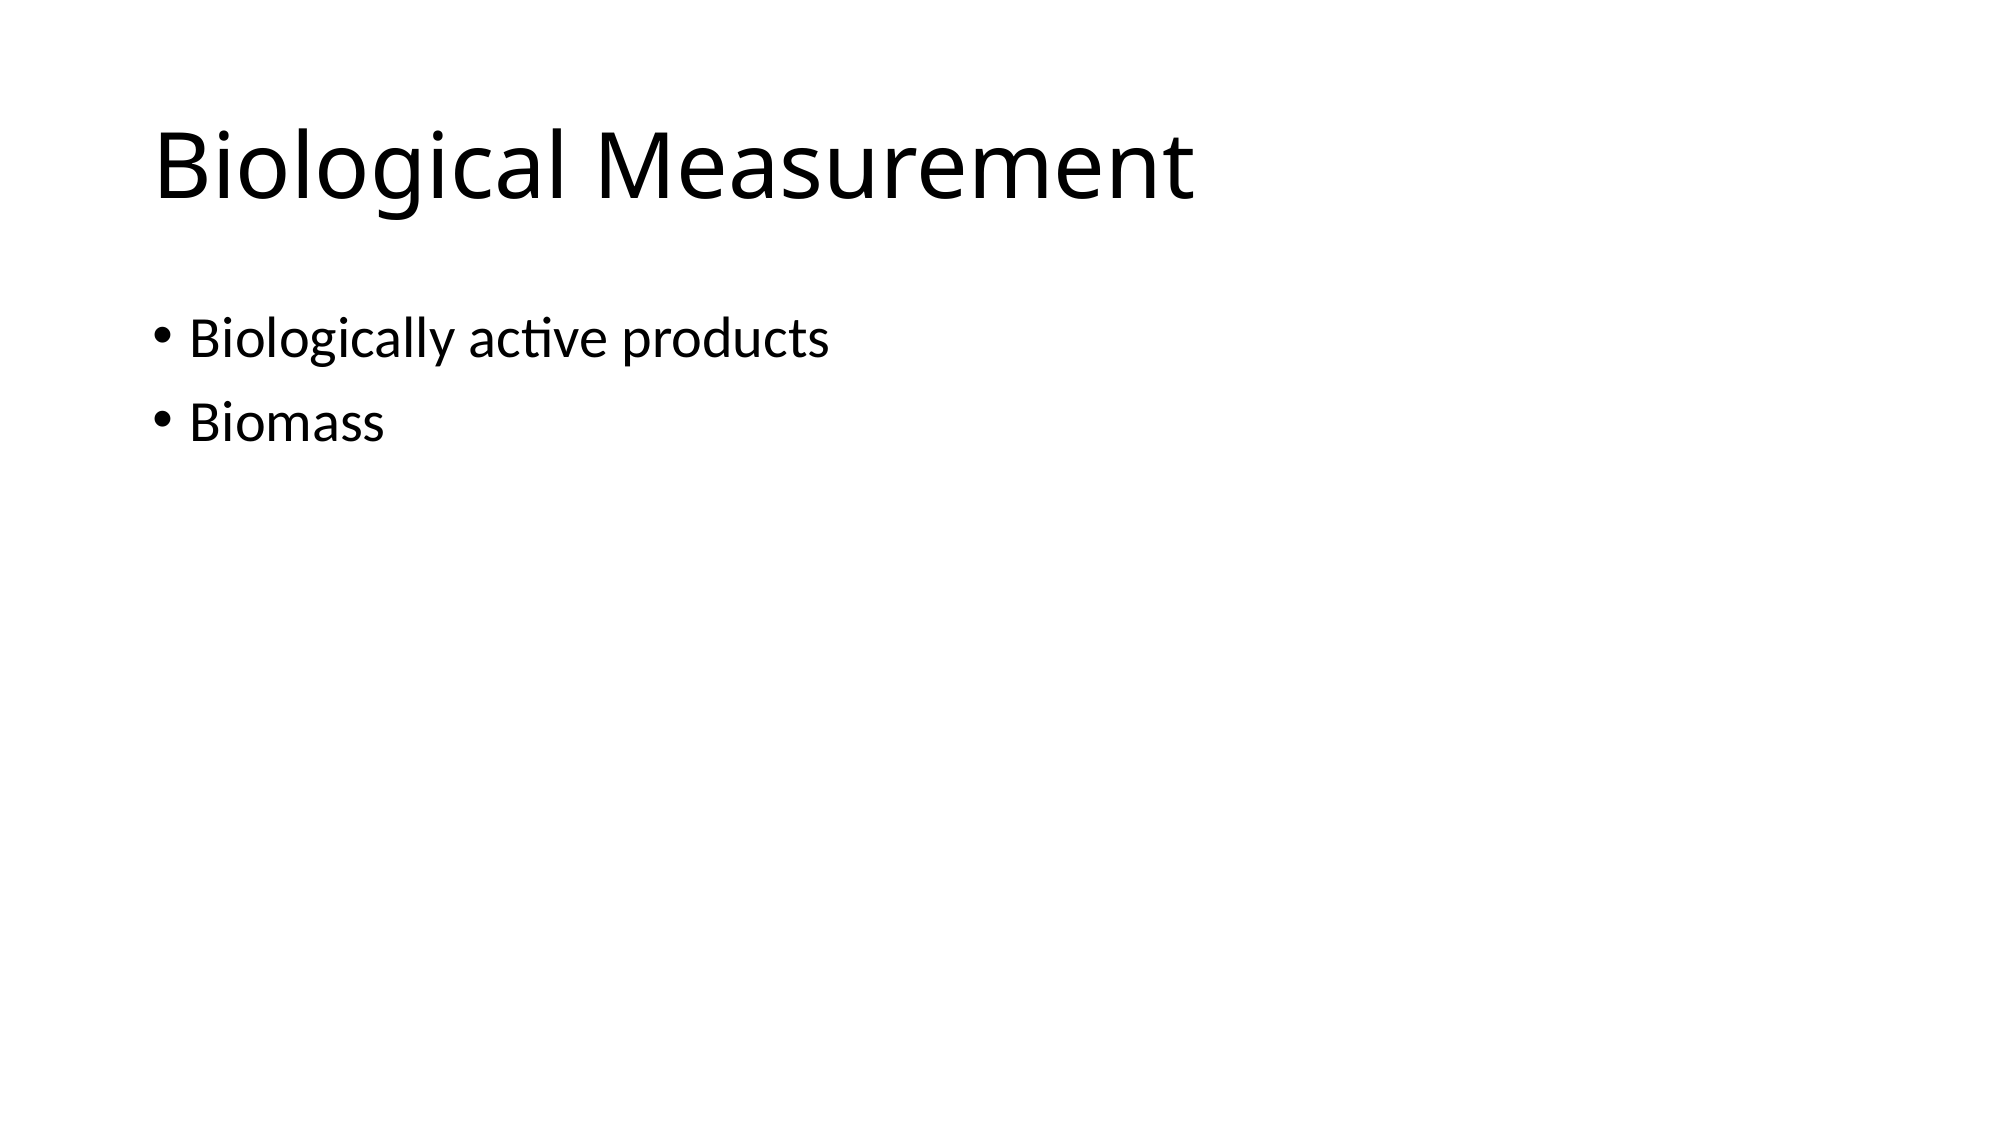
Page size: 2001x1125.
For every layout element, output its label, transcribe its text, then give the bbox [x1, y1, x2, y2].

list Biologically active products Biomass [137, 299, 1863, 1014]
title Biological Measurement [137, 59, 1863, 278]
